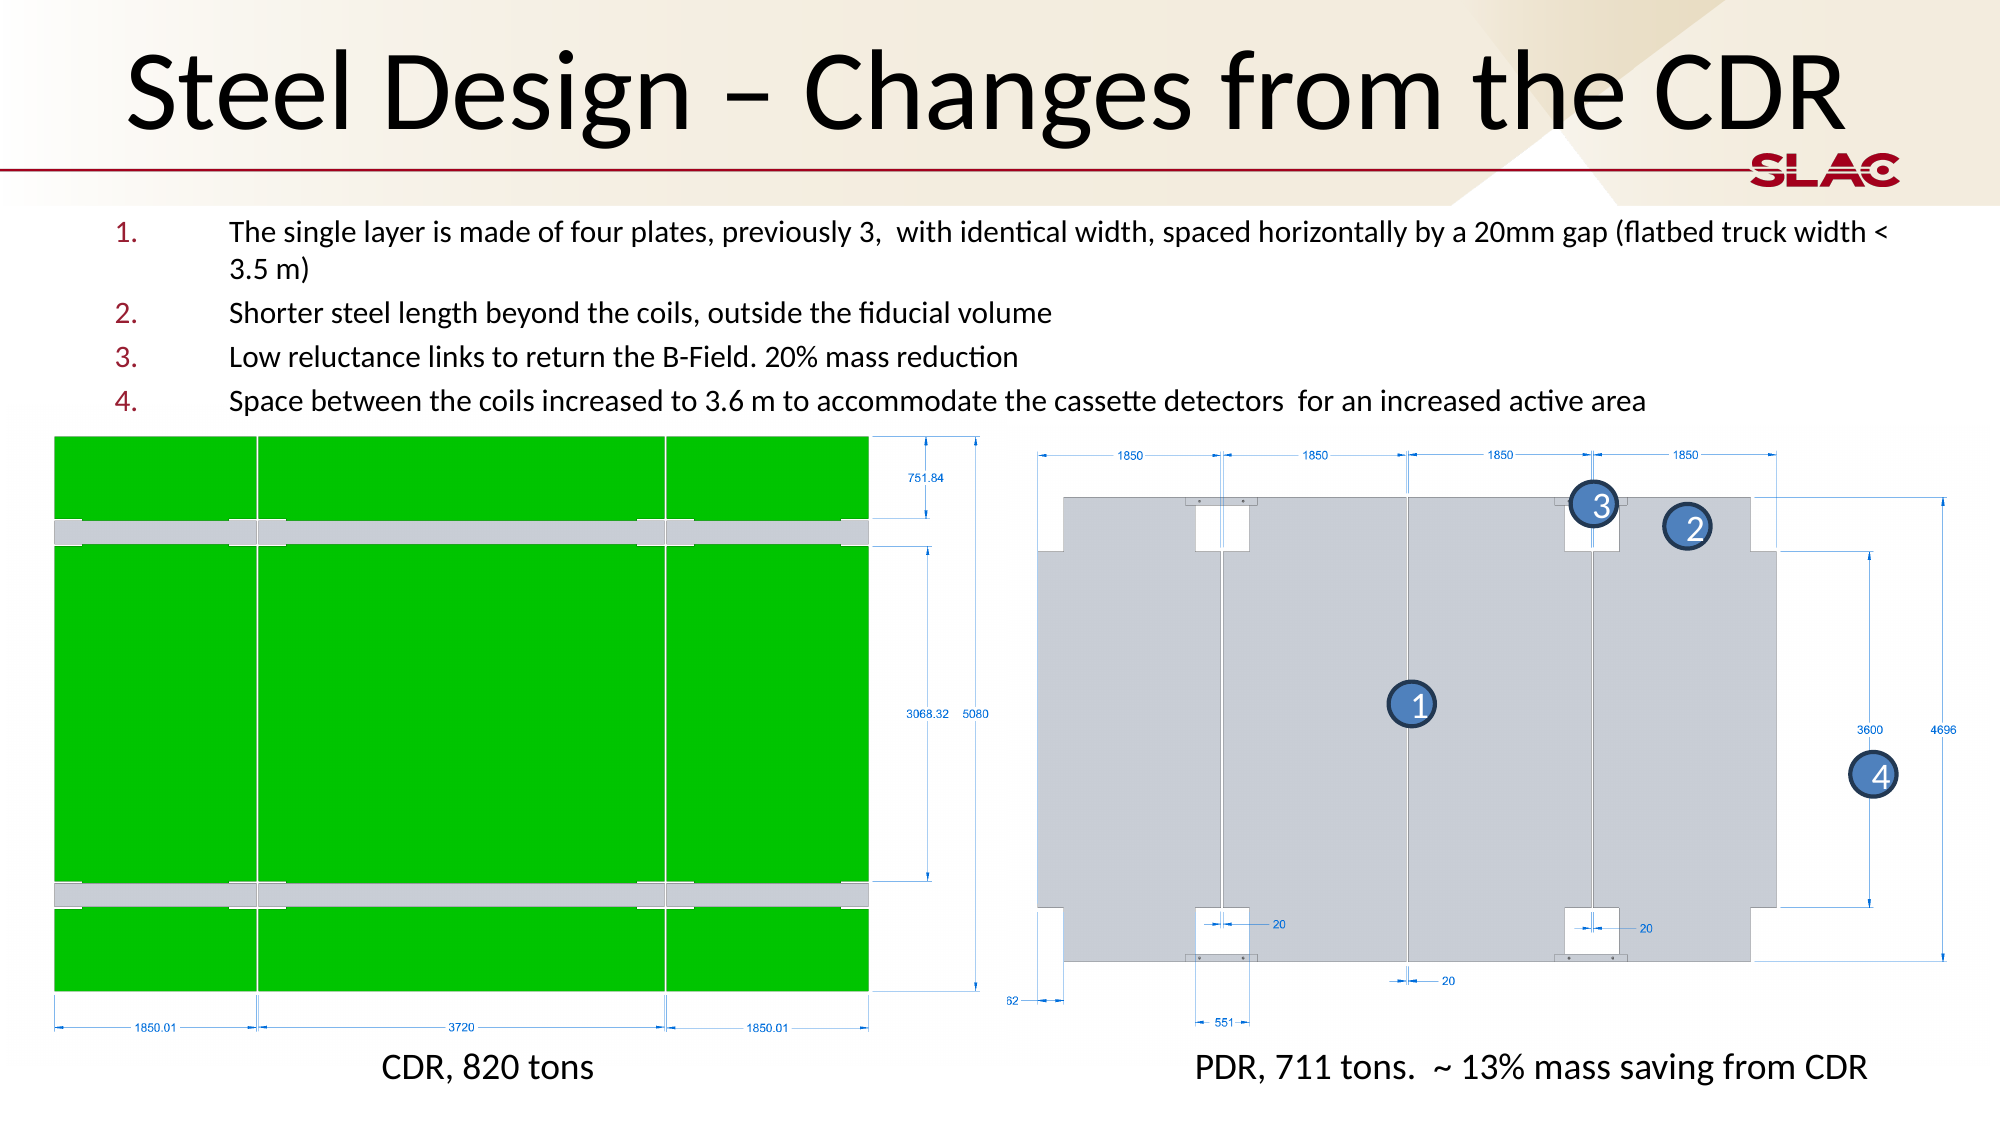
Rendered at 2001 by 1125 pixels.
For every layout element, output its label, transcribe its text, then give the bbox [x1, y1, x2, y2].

text_box The single layer is made of four plates, previously 3, with identical width, spaced horizontally by a 20mm gap (flatbed truck width < 3.5 m) Shorter steel length beyond the coils, outside the fiducial volume Low reluctance links to return the B-Field. 20% mass reduction Space between the coils increased to 3.6 m to accommodate the cassette detectors for an increased active area [99, 203, 1922, 423]
picture [6, 403, 1008, 1066]
picture [0, 0, 2000, 206]
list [1012, 424, 1990, 1066]
title Steel Design – Changes from the CDR [86, 0, 1887, 167]
text_box CDR, 820 tons [366, 1074, 610, 1095]
text_box PDR, 711 tons. ~ 13% mass saving from CDR [1180, 1074, 1885, 1095]
